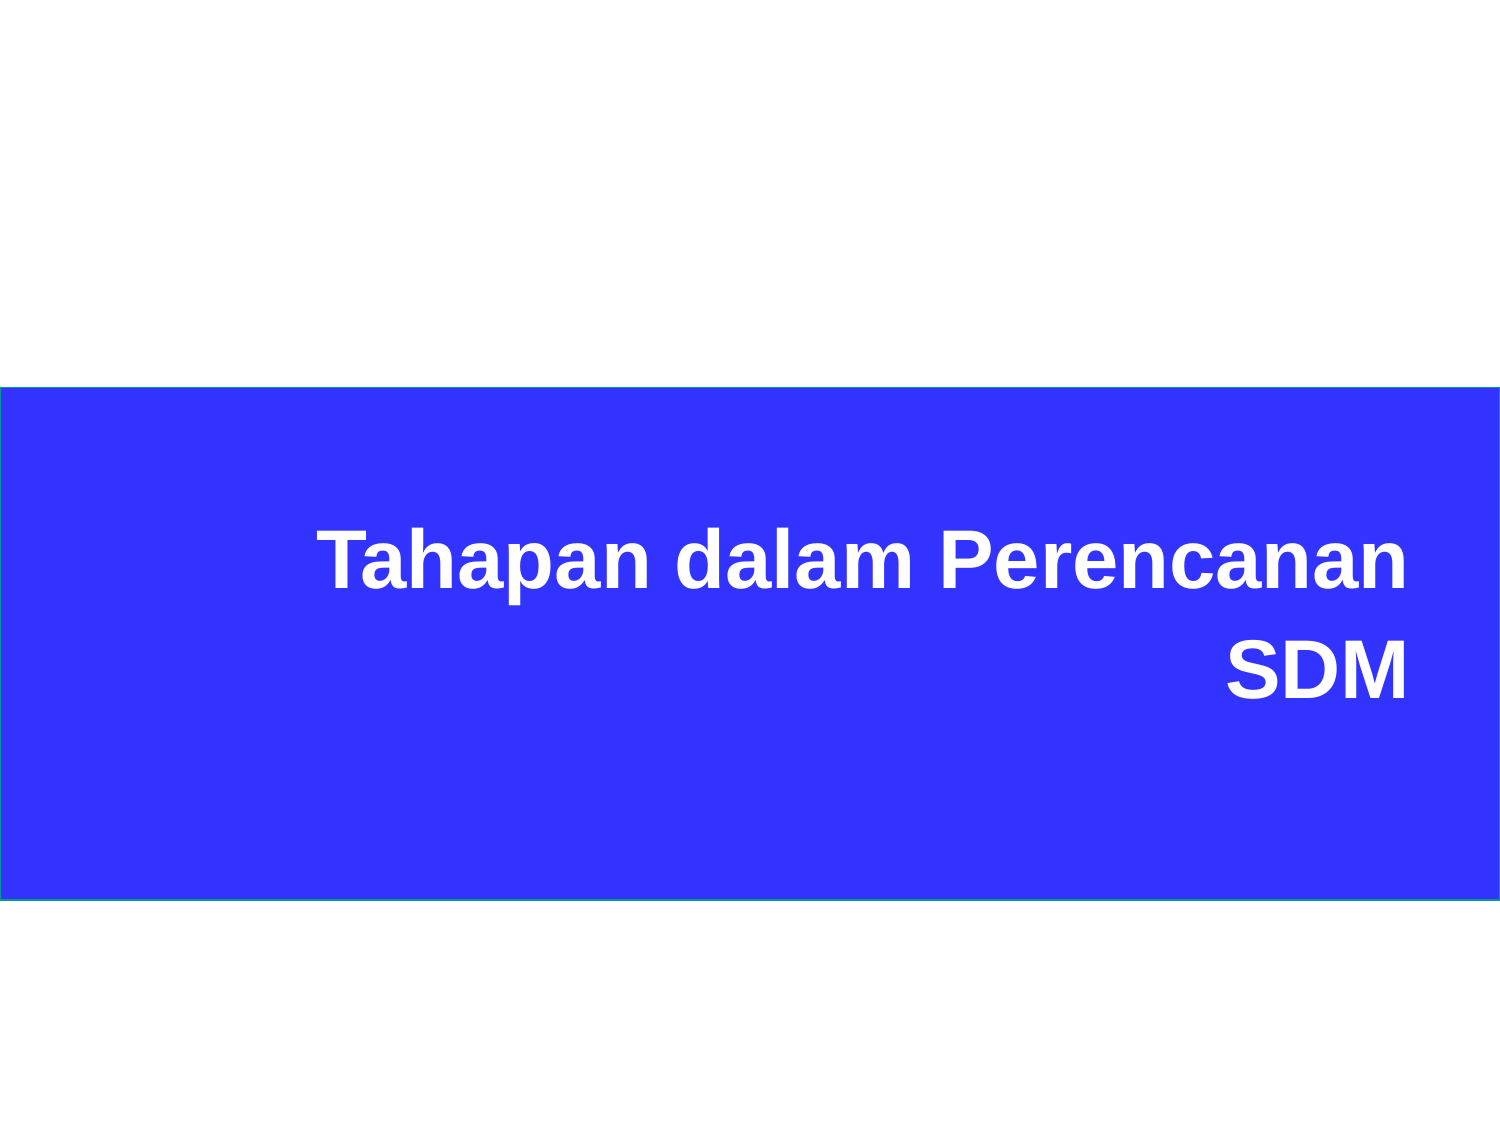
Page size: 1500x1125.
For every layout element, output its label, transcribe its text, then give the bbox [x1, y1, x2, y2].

text_box [0, 387, 1500, 900]
text_box Tahapan dalam Perencanan SDM [287, 487, 1425, 723]
text_box [0, 900, 1500, 1125]
text_box [0, 0, 1500, 387]
